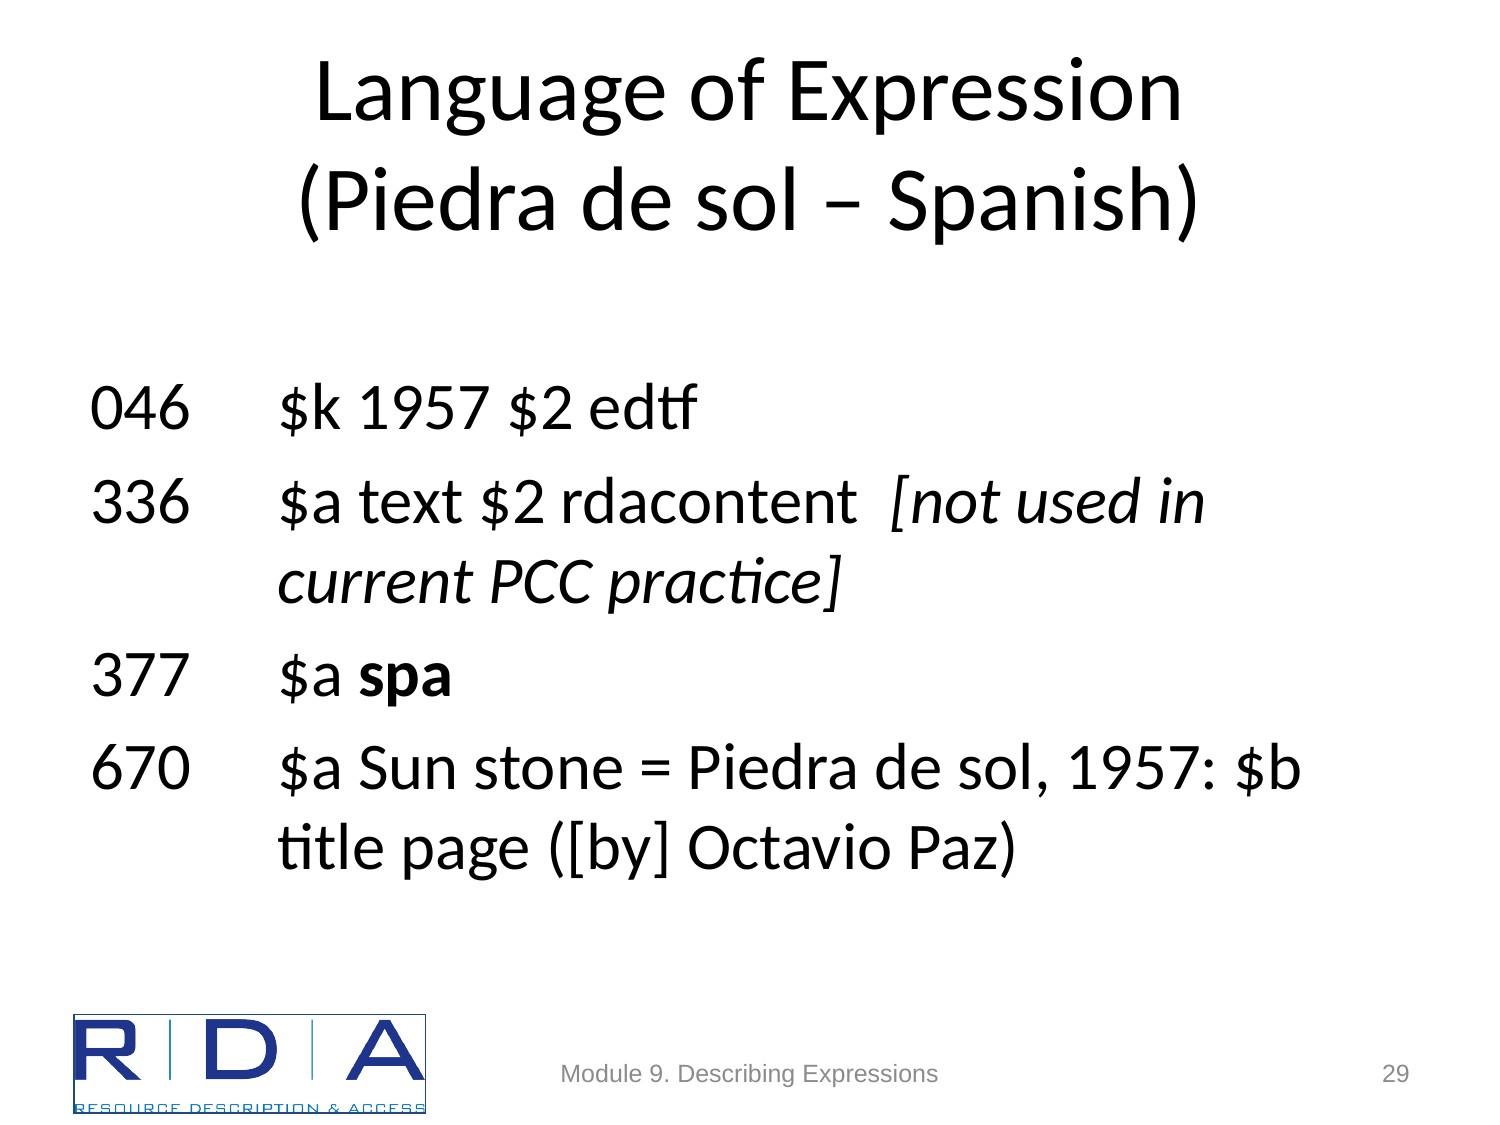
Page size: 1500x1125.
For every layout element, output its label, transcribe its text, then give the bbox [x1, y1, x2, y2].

picture [75, 1015, 425, 1112]
title Language of Expression (Piedra de sol – Spanish) [75, 45, 1425, 233]
slide_number 29 [1074, 1042, 1425, 1103]
list 046 $k 1957 $2 edtf 336 $a text $2 rdacontent [not used in current PCC practice] 377 $a spa 670 $a Sun stone = Piedra de sol, 1957: $b title page ([by] Octavio Paz) [75, 262, 1425, 1005]
footer Module 9. Describing Expressions [512, 1042, 988, 1103]
